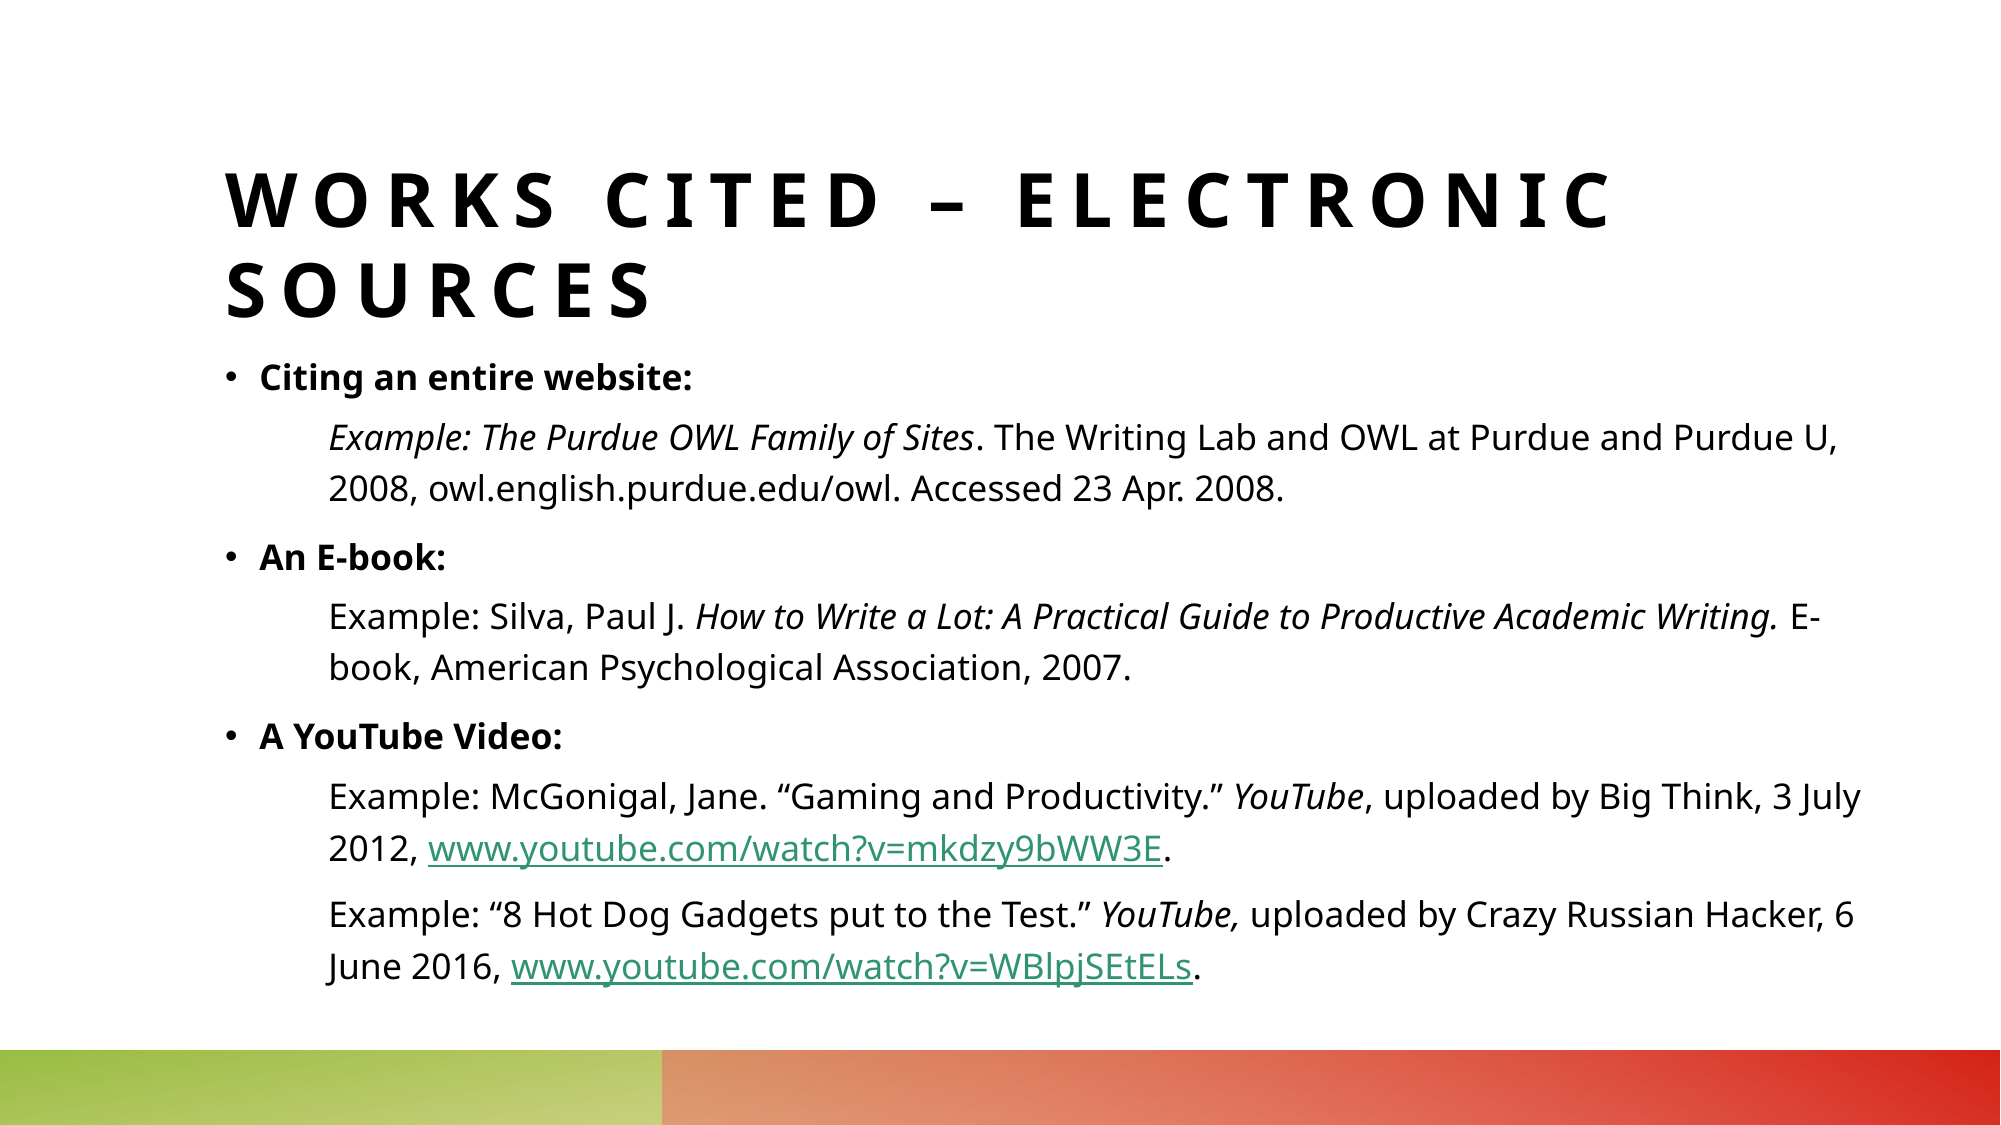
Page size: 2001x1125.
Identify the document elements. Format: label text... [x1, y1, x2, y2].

title Works Cited – Electronic Sources [225, 130, 1905, 333]
list Citing an entire website: Example: The Purdue OWL Family of Sites. The Writing Lab and OWL at Purdue and Purdue U, 2008, owl.english.purdue.edu/owl. Accessed 23 Apr. 2008. An E-book: Example: Silva, Paul J. How to Write a Lot: A Practical Guide to Productive Academic Writing. E-book, American Psychological Association, 2007. A YouTube Video: Example: McGonigal, Jane. “Gaming and Productivity.” YouTube, uploaded by Big Think, 3 July 2012, www.youtube.com/watch?v=mkdzy9bWW3E. Example: “8 Hot Dog Gadgets put to the Test.” YouTube, uploaded by Crazy Russian Hacker, 6 June 2016, www.youtube.com/watch?v=WBlpjSEtELs. [225, 346, 1905, 996]
